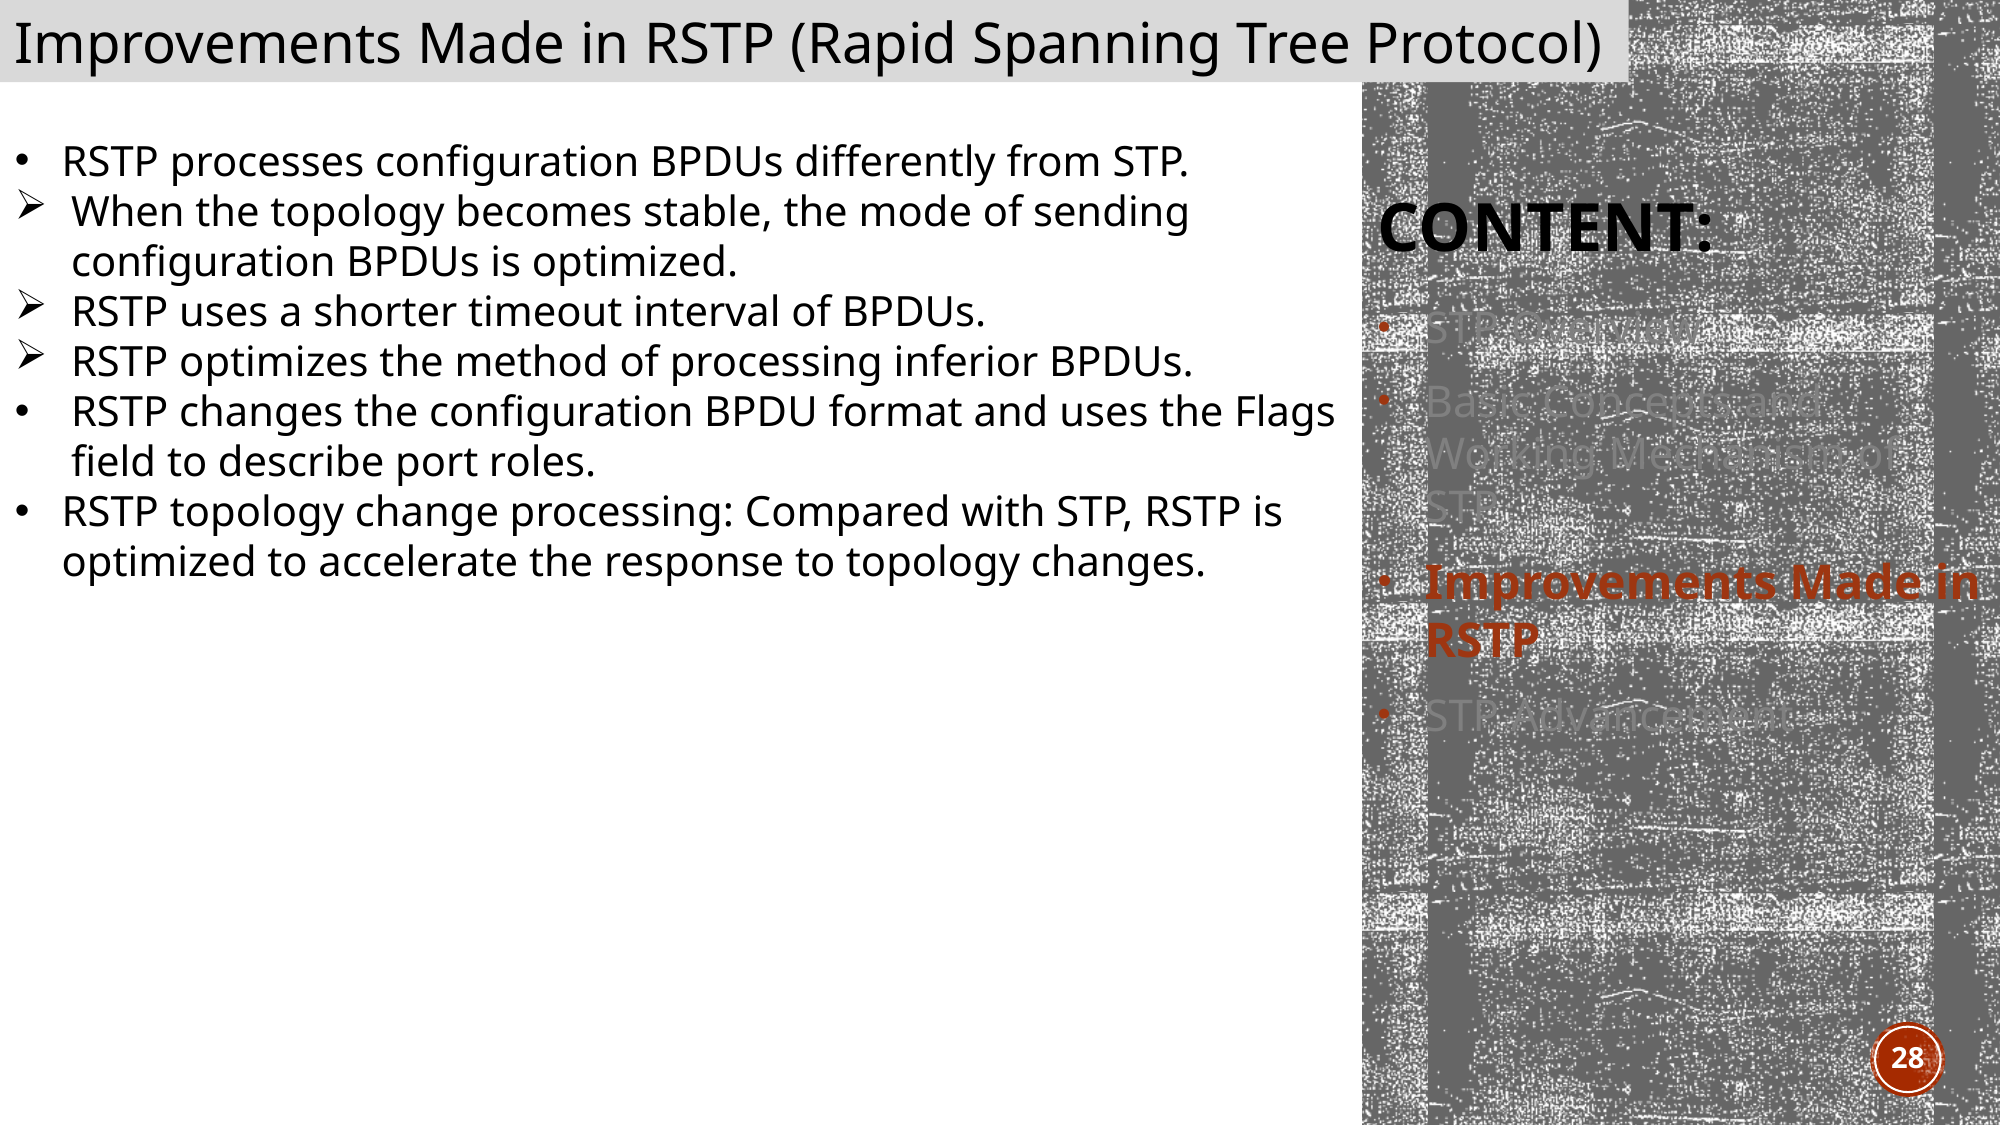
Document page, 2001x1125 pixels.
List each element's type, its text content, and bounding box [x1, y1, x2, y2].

text_box RSTP processes configuration BPDUs differently from STP. When the topology becomes stable, the mode of sending configuration BPDUs is optimized. RSTP uses a shorter timeout interval of BPDUs. RSTP optimizes the method of processing inferior BPDUs. RSTP changes the configuration BPDU format and uses the Flags field to describe port roles. RSTP topology change processing: Compared with STP, RSTP is optimized to accelerate the response to topology changes. [0, 127, 1363, 643]
text_box Improvements Made in RSTP (Rapid Spanning Tree Protocol) [0, 0, 1629, 83]
text_box STP Basic Concepts: PID (Port ID ) [1362, 0, 2000, 292]
slide_number 28 [1855, 1028, 1961, 1089]
title Content: [1363, 181, 1761, 274]
list STP Overview Basic Concepts and Working Mechanism of STP Improvements Made in RSTP STP Advancement [1362, 292, 2000, 793]
text_box STP Basic Concepts: PID (Port ID ) [1362, 793, 2000, 1125]
